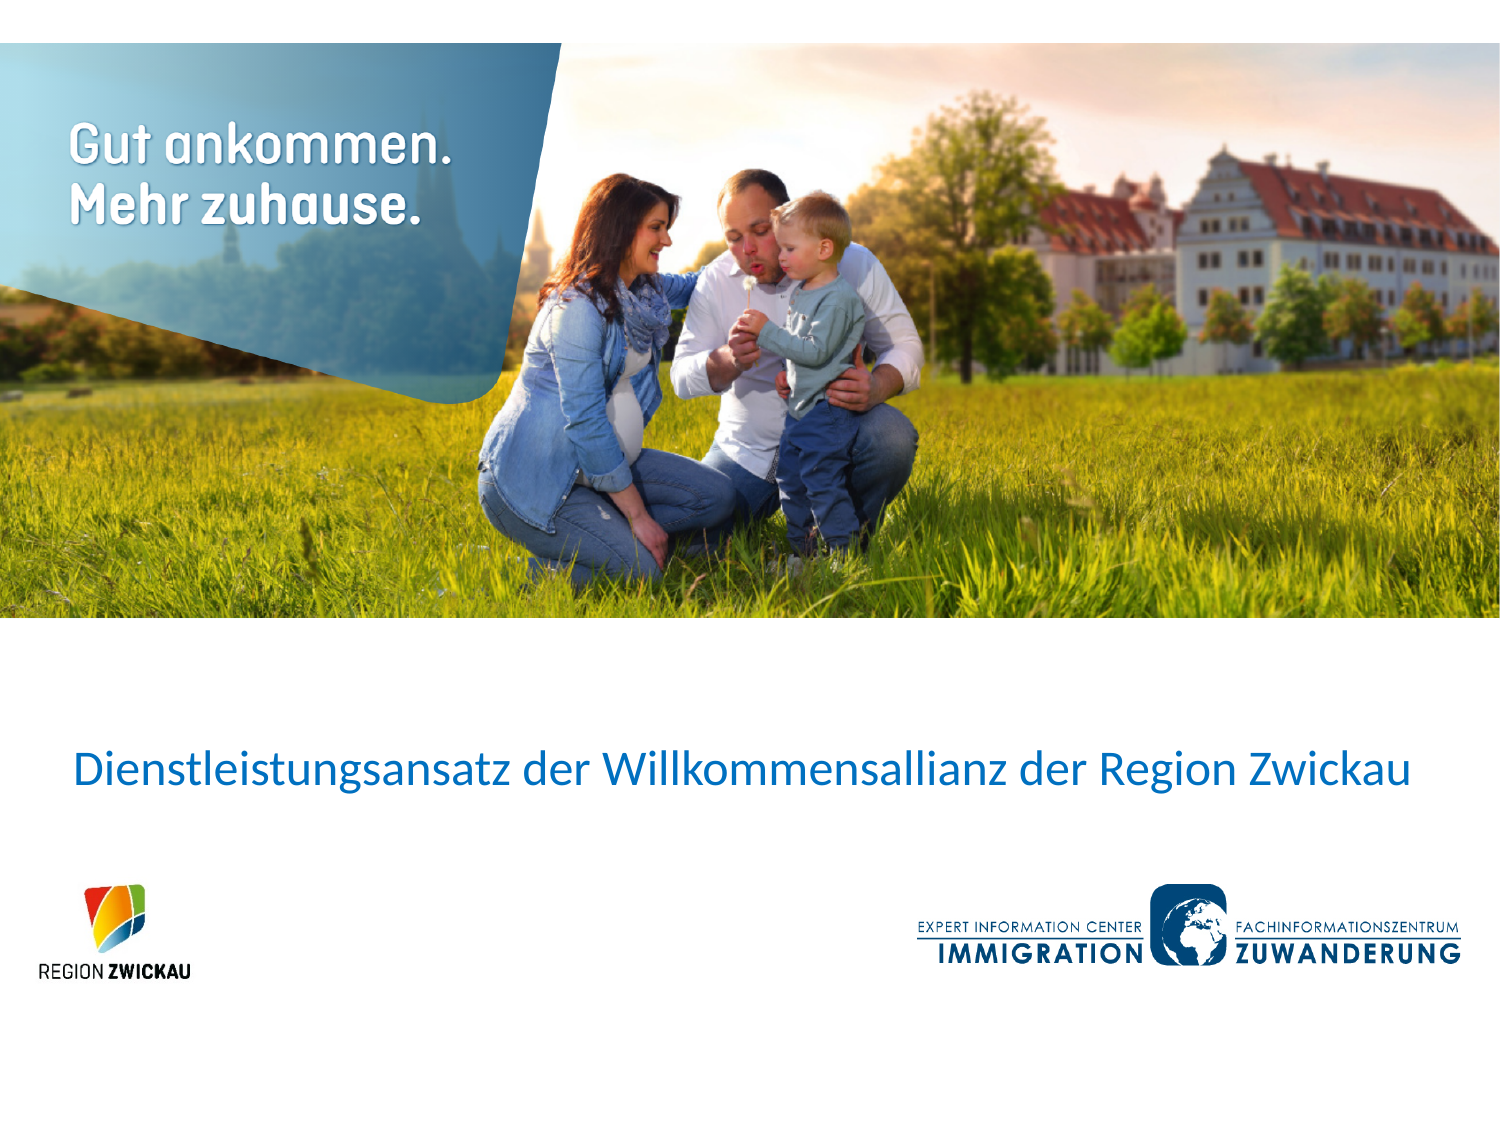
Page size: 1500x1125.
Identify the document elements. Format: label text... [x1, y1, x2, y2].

picture [0, 43, 1500, 620]
picture [7, 852, 222, 1012]
title Dienstleistungsansatz der Willkommensallianz der Region Zwickau [54, 716, 1431, 815]
picture [917, 884, 1462, 969]
